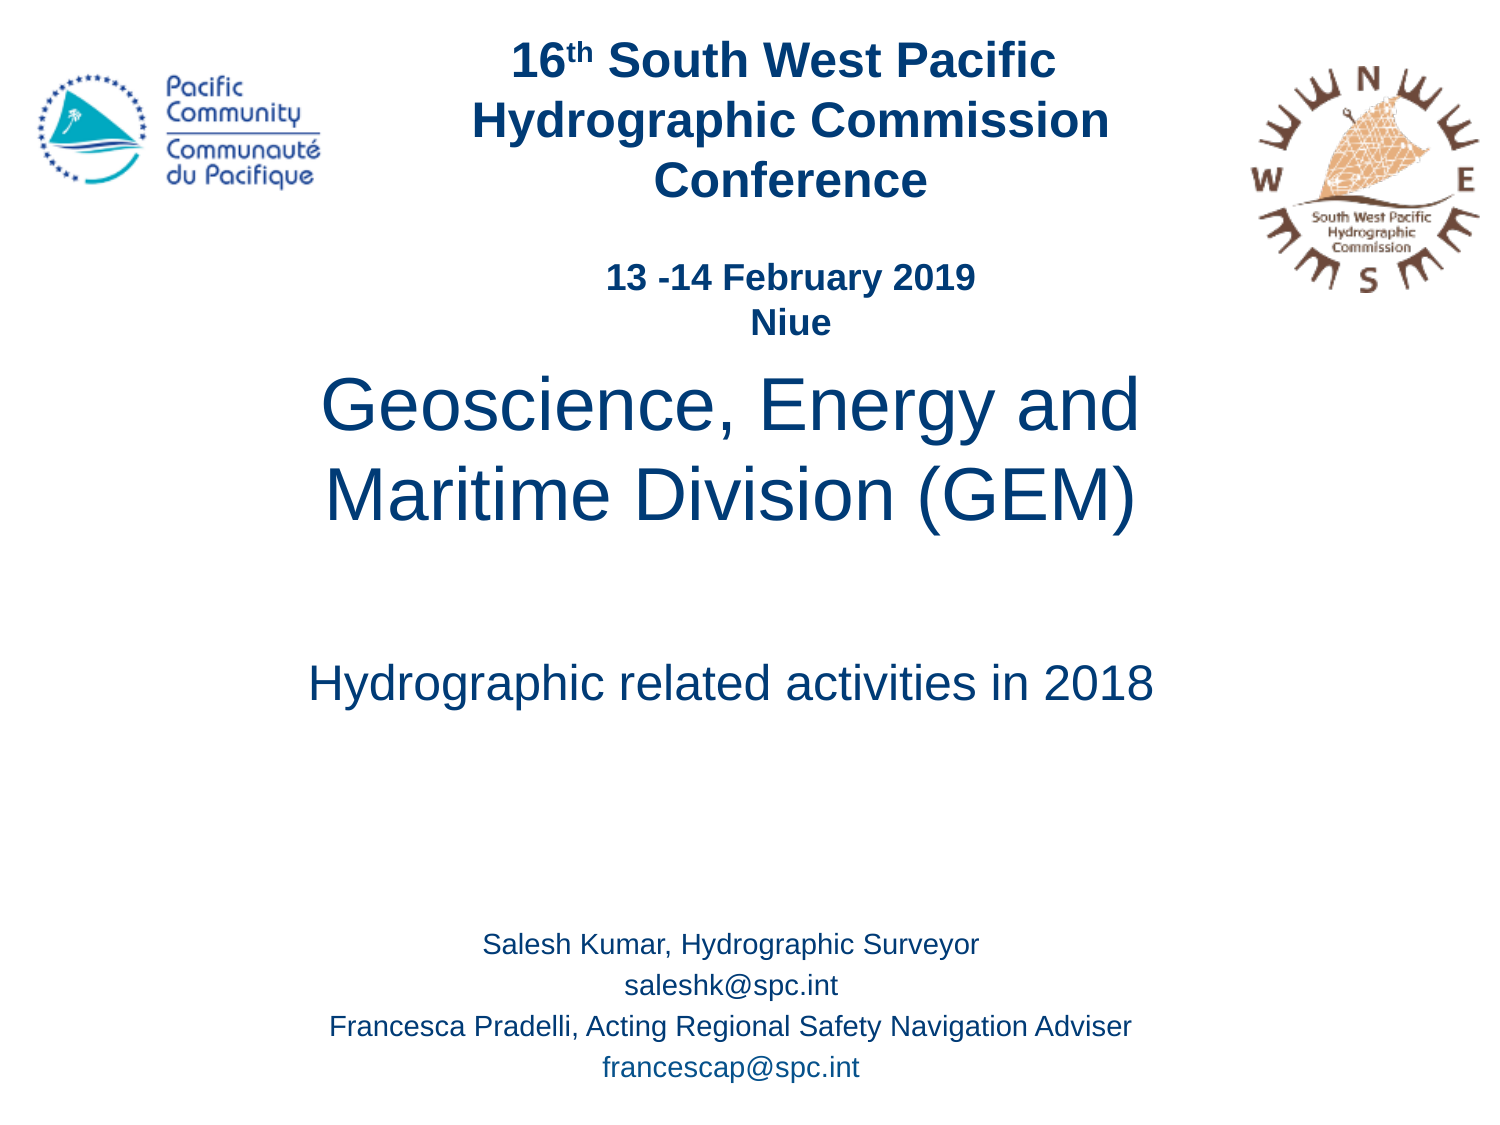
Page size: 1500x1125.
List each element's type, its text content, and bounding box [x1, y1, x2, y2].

picture [25, 54, 339, 213]
picture [1246, 66, 1483, 293]
subtitle Geoscience, Energy and Maritime Division (GEM) Hydrographic related activities in 2018 Salesh Kumar, Hydrographic Surveyor saleshk@spc.int Francesca Pradelli, Acting Regional Safety Navigation Adviser francescap@spc.int [206, 347, 1257, 1033]
title 16th South West Pacific Hydrographic Commission Conference 13 -14 February 2019 Niue [348, 137, 1234, 347]
